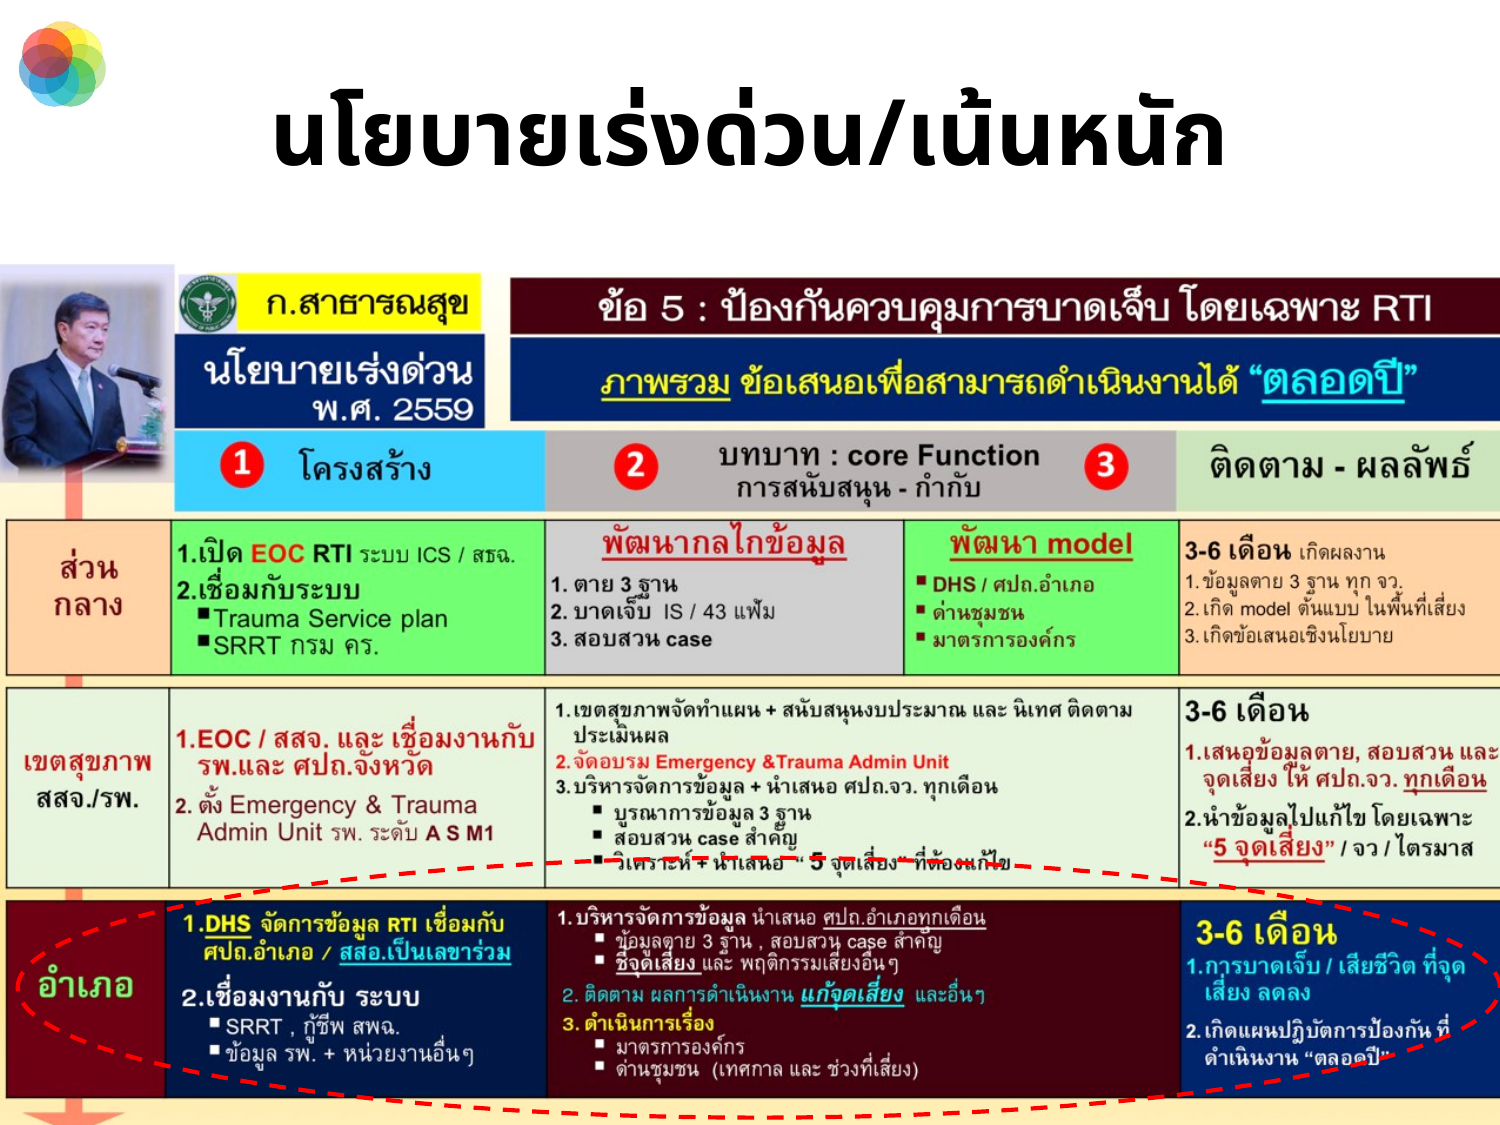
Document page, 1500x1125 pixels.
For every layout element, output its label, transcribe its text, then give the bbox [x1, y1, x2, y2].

title นโยบายเร่งด่วน/เน้นหนัก [75, 34, 1425, 223]
picture [17, 19, 108, 108]
picture [0, 256, 1500, 1125]
